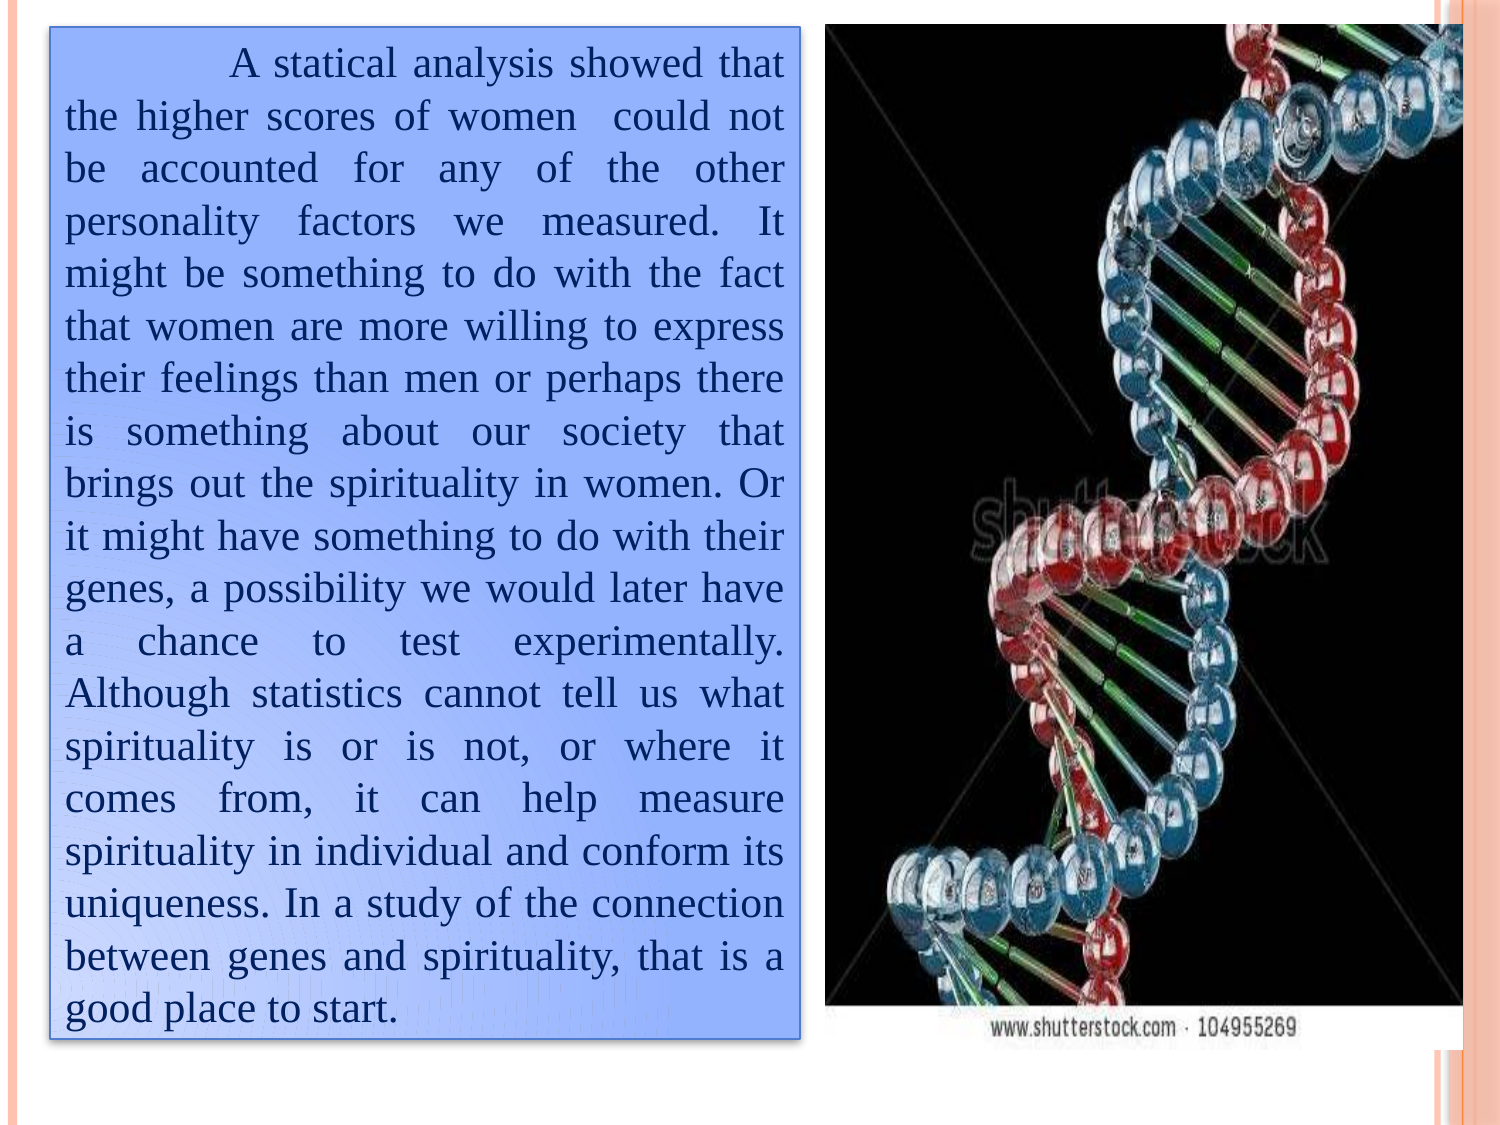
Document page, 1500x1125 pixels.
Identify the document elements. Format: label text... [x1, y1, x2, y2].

text_box A statical analysis showed that the higher scores of women could not be accounted for any of the other personality factors we measured. It might be something to do with the fact that women are more willing to express their feelings than men or perhaps there is something about our society that brings out the spirituality in women. Or it might have something to do with their genes, a possibility we would later have a chance to test experimentally. Although statistics cannot tell us what spirituality is or is not, or where it comes from, it can help measure spirituality in individual and conform its uniqueness. In a study of the connection between genes and spirituality, that is a good place to start. [49, 26, 801, 1040]
picture [824, 24, 1463, 1051]
